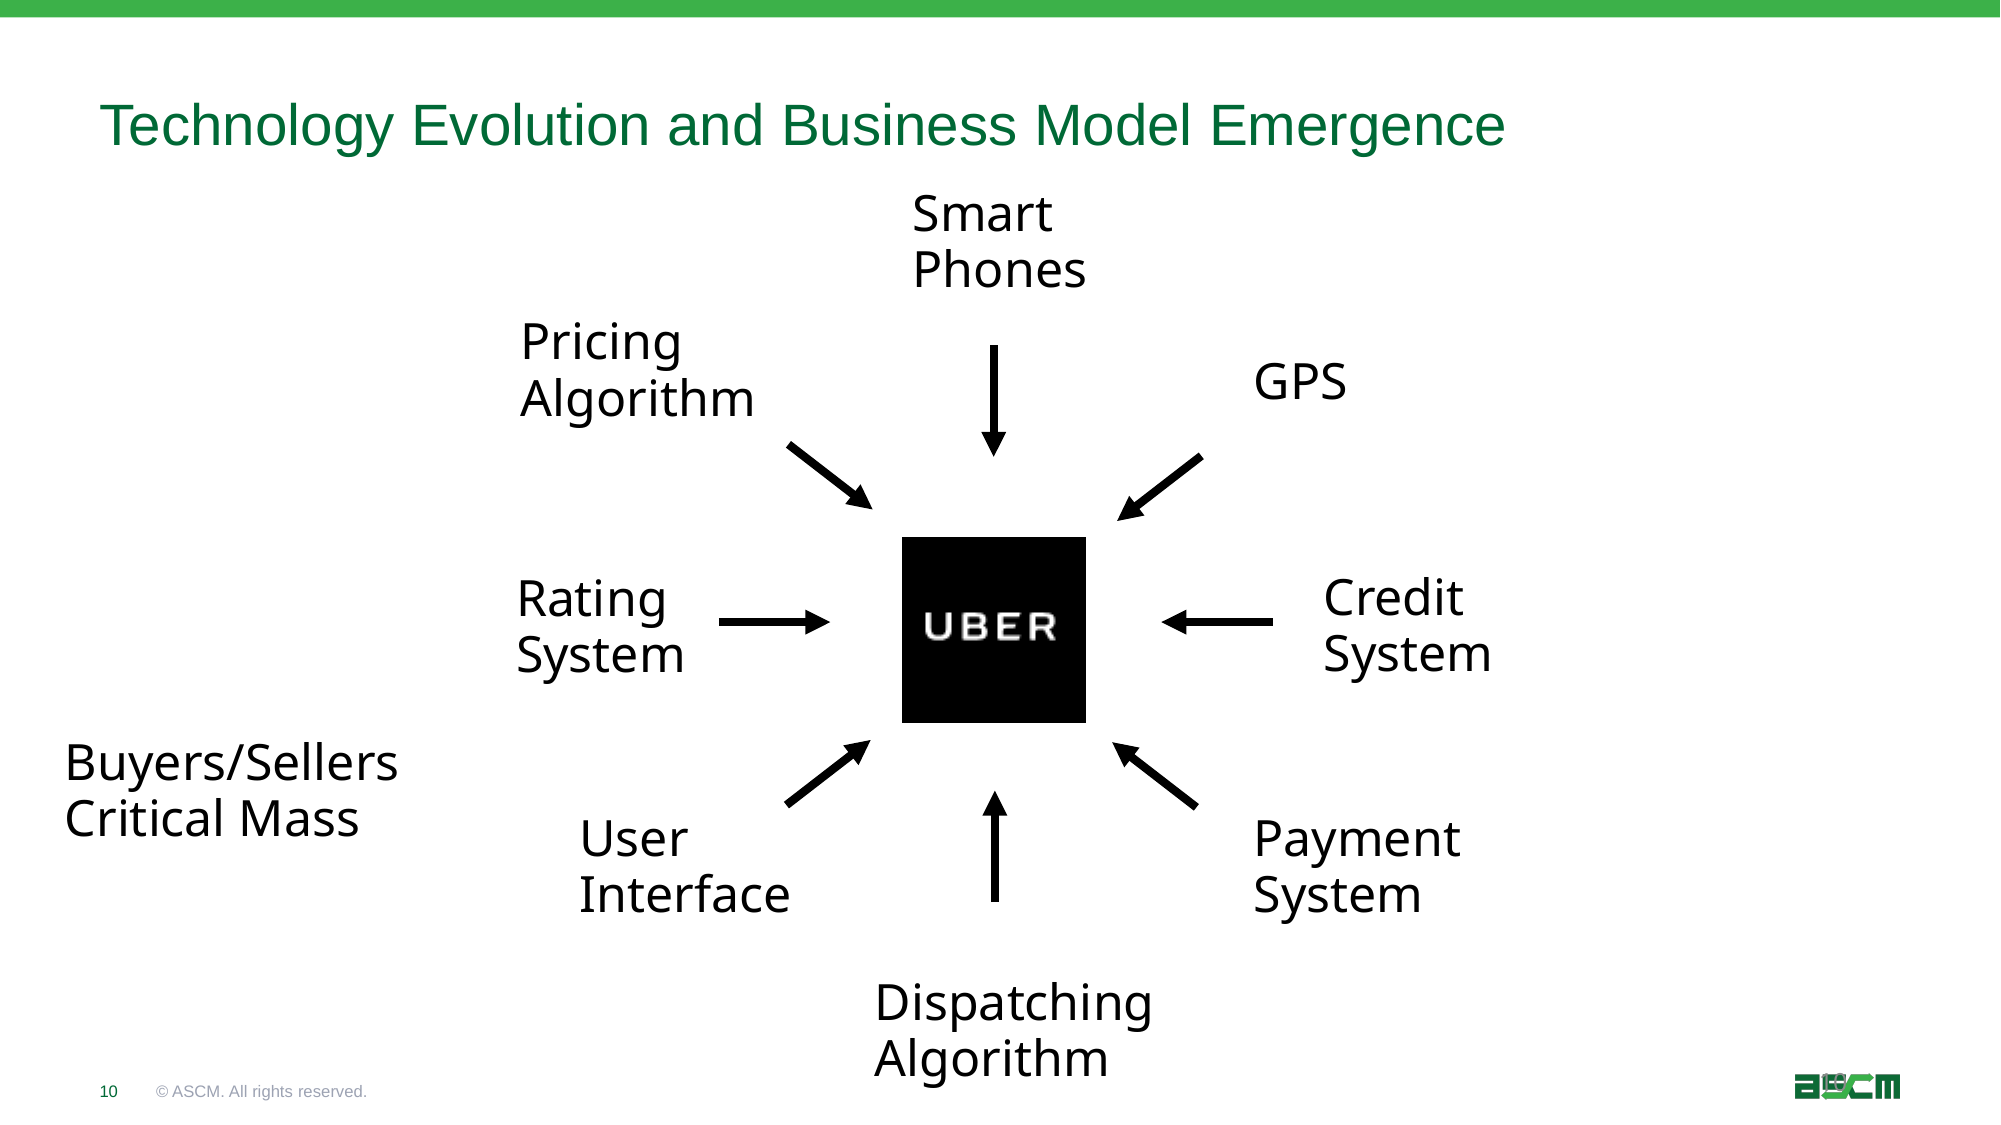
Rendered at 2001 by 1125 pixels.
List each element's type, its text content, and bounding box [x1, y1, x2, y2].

picture [902, 537, 1086, 723]
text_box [1161, 561, 1497, 691]
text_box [1117, 345, 1357, 521]
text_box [1112, 742, 1475, 932]
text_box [512, 562, 831, 692]
slide_number 10 [1412, 1042, 1863, 1103]
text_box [909, 177, 1091, 457]
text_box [881, 790, 1162, 1096]
text_box Buyers/Sellers Critical Mass [50, 726, 428, 854]
picture [1863, 1073, 1900, 1100]
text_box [578, 739, 871, 932]
title Technology Evolution and Business Model Emergence [99, 32, 1901, 159]
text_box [521, 306, 873, 510]
